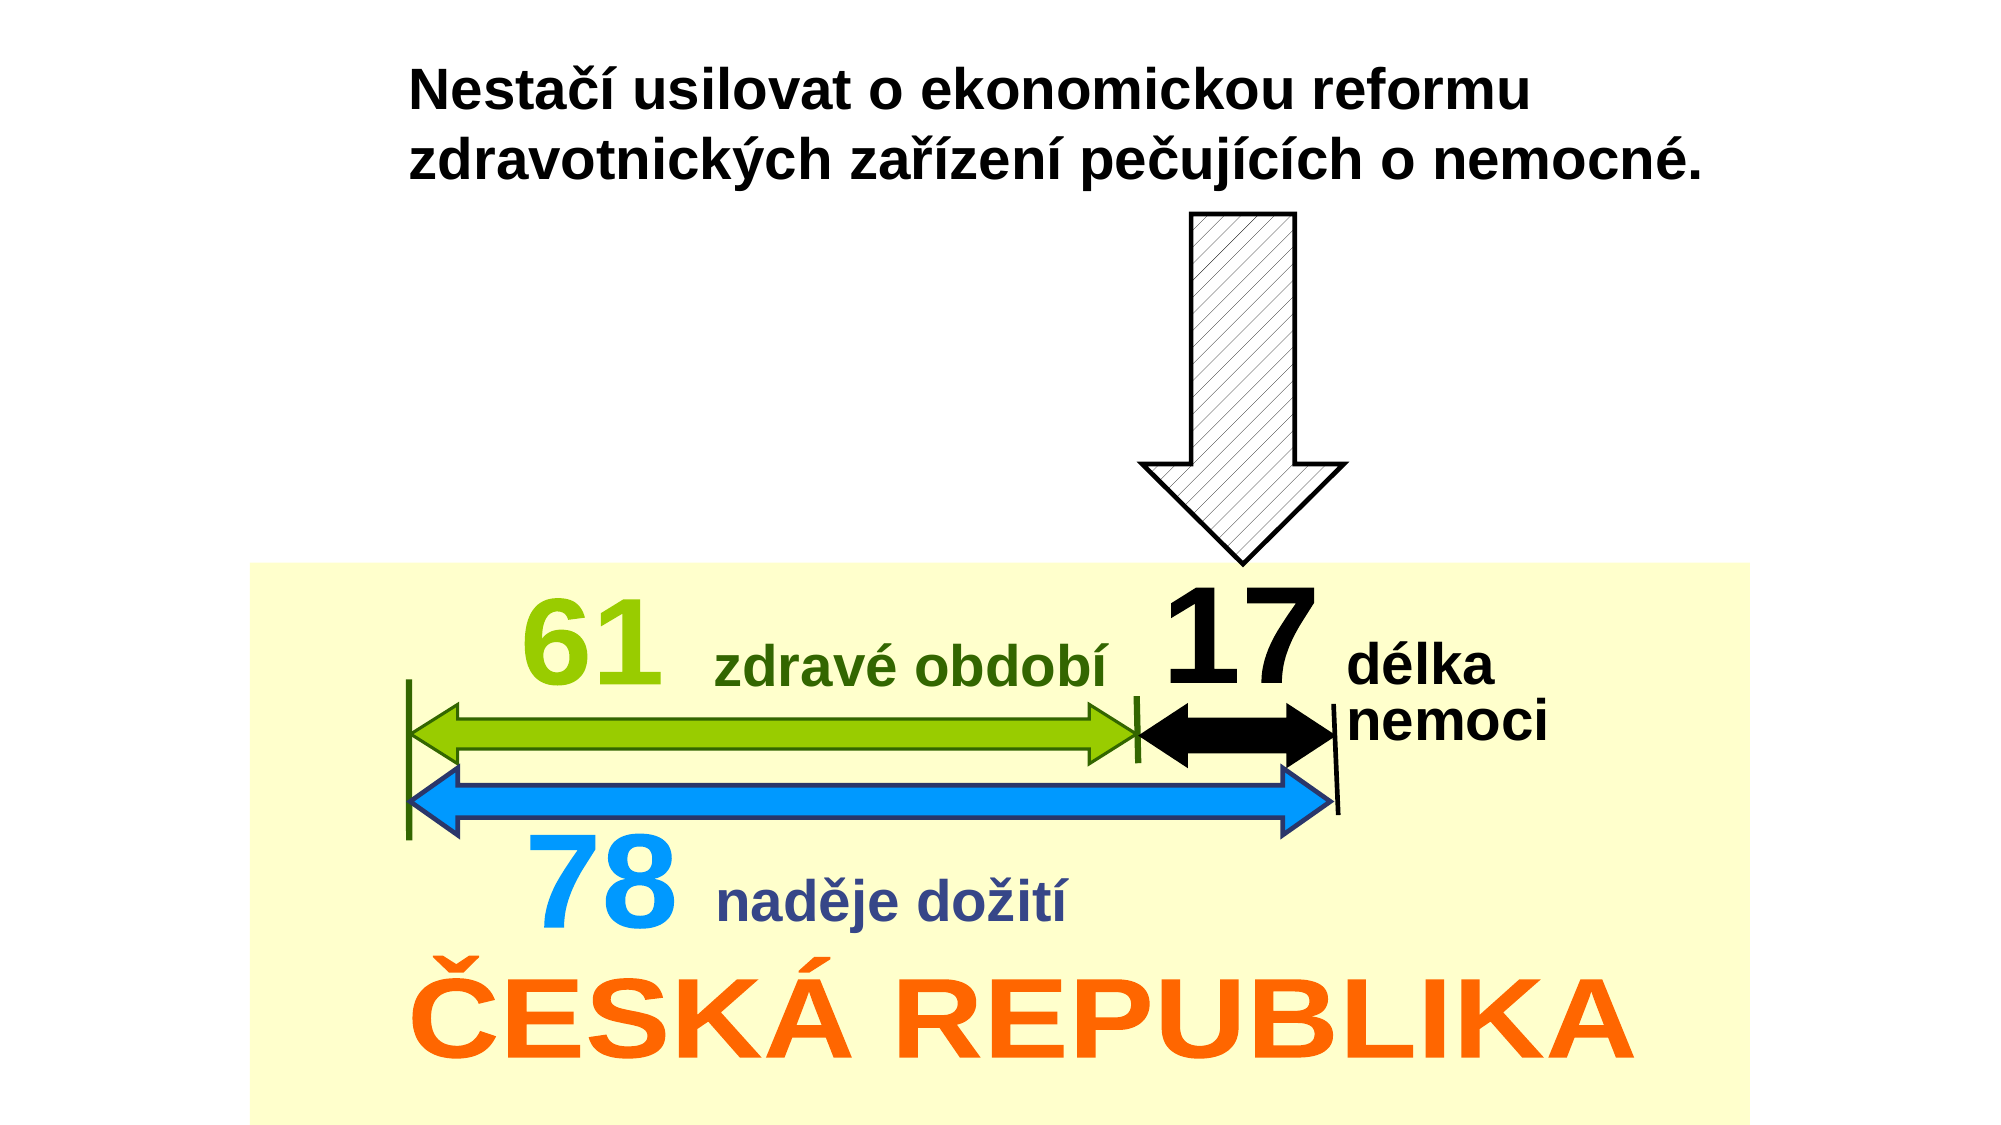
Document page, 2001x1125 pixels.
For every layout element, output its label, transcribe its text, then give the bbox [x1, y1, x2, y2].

text_box [410, 704, 1137, 764]
text_box [1139, 704, 1335, 767]
text_box naděje dožití [700, 855, 1193, 940]
text_box [1142, 214, 1344, 565]
text_box délka nemoci [1331, 632, 1576, 780]
text_box [249, 562, 1750, 1125]
text_box Nestačí usilovat o ekonomickou reformu zdravotnických zařízení pečujících o nemocné. [393, 43, 1750, 199]
text_box [410, 767, 1331, 836]
text_box zdravé období [698, 620, 1139, 713]
